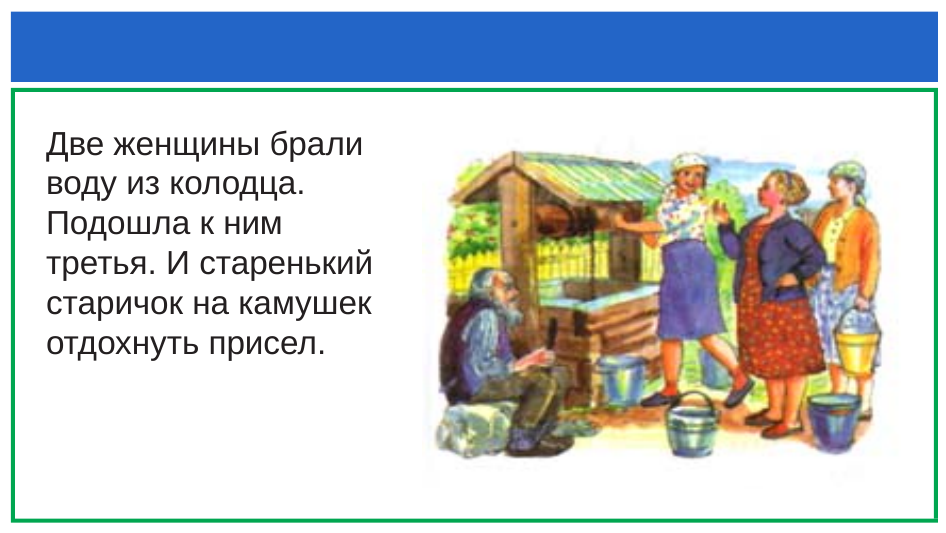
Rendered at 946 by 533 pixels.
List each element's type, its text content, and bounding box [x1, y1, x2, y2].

list Две женщины брали воду из колодца. Подошла к ним третья. И старенький старичок на камушек отдохнуть присел. [46, 121, 398, 526]
picture [422, 121, 901, 490]
